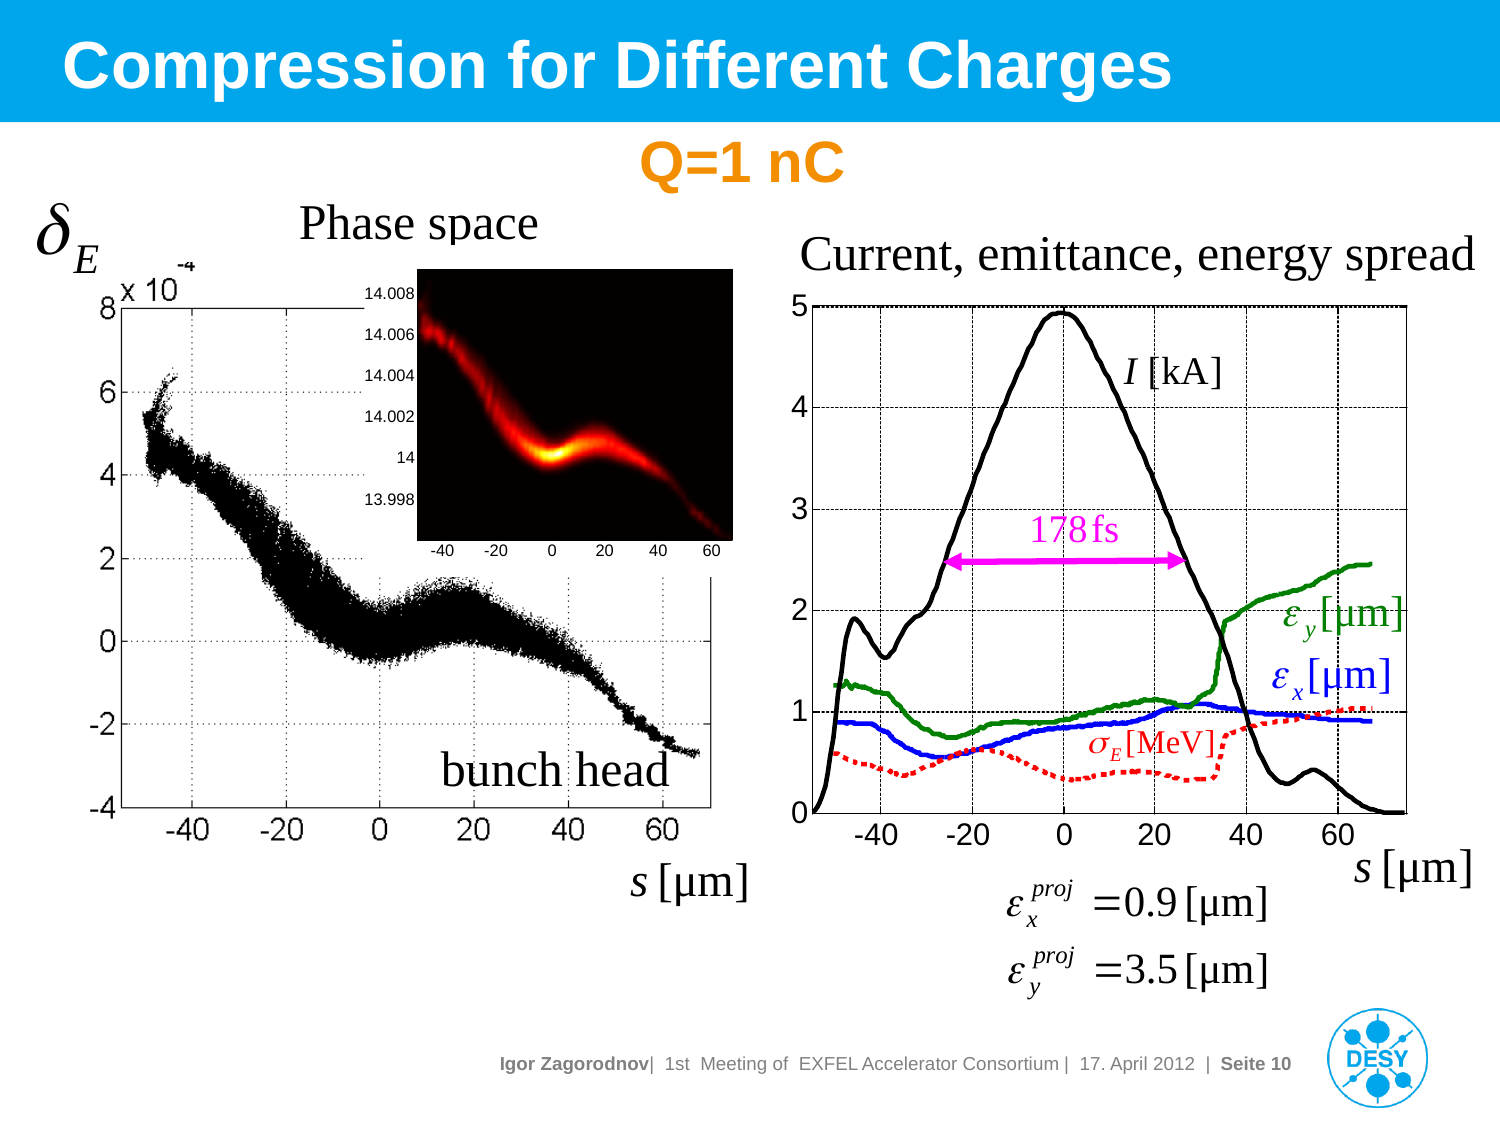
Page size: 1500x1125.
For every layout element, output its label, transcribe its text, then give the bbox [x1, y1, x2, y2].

picture [1391, 1071, 1428, 1108]
picture [1395, 1010, 1428, 1046]
picture [1327, 1010, 1360, 1049]
title Compression for Different Charges [47, 16, 1446, 107]
picture [1327, 1068, 1365, 1108]
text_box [22, 116, 1494, 1010]
picture [1330, 1011, 1426, 1106]
